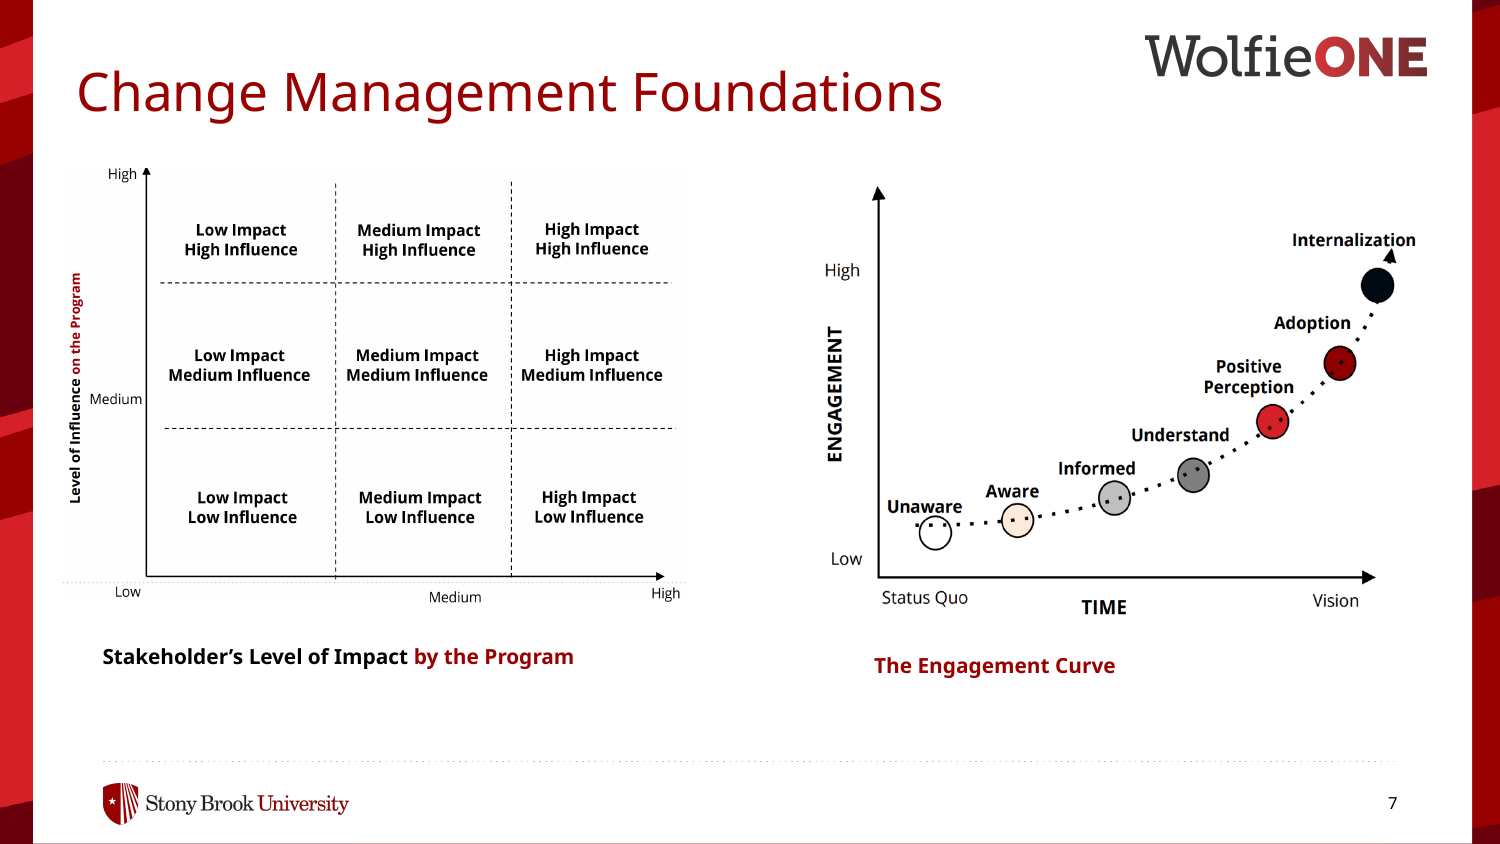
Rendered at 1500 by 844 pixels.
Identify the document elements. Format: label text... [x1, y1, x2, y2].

picture [0, 0, 33, 844]
picture [1145, 35, 1427, 77]
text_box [61, 168, 688, 675]
picture [1473, 0, 1500, 844]
picture [103, 783, 349, 825]
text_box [811, 168, 1427, 687]
title Change Management Foundations [61, 55, 1225, 227]
